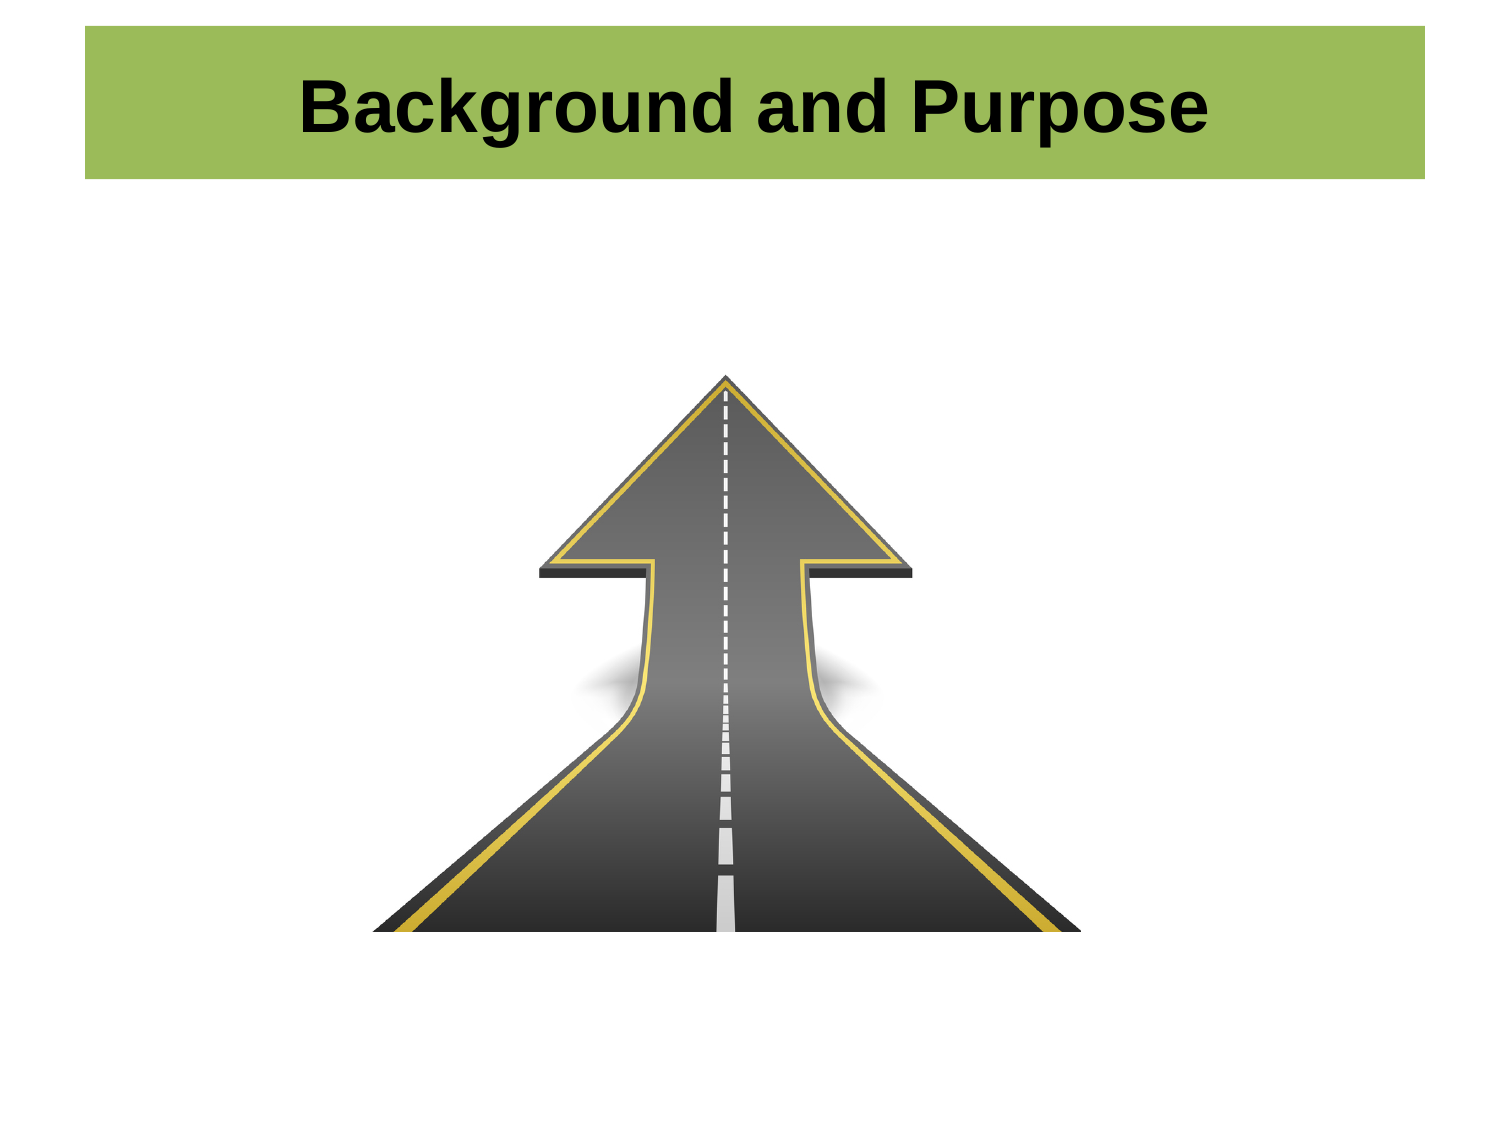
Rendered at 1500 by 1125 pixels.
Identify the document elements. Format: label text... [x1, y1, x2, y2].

title Background and Purpose [85, 25, 1425, 180]
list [371, 222, 1081, 932]
